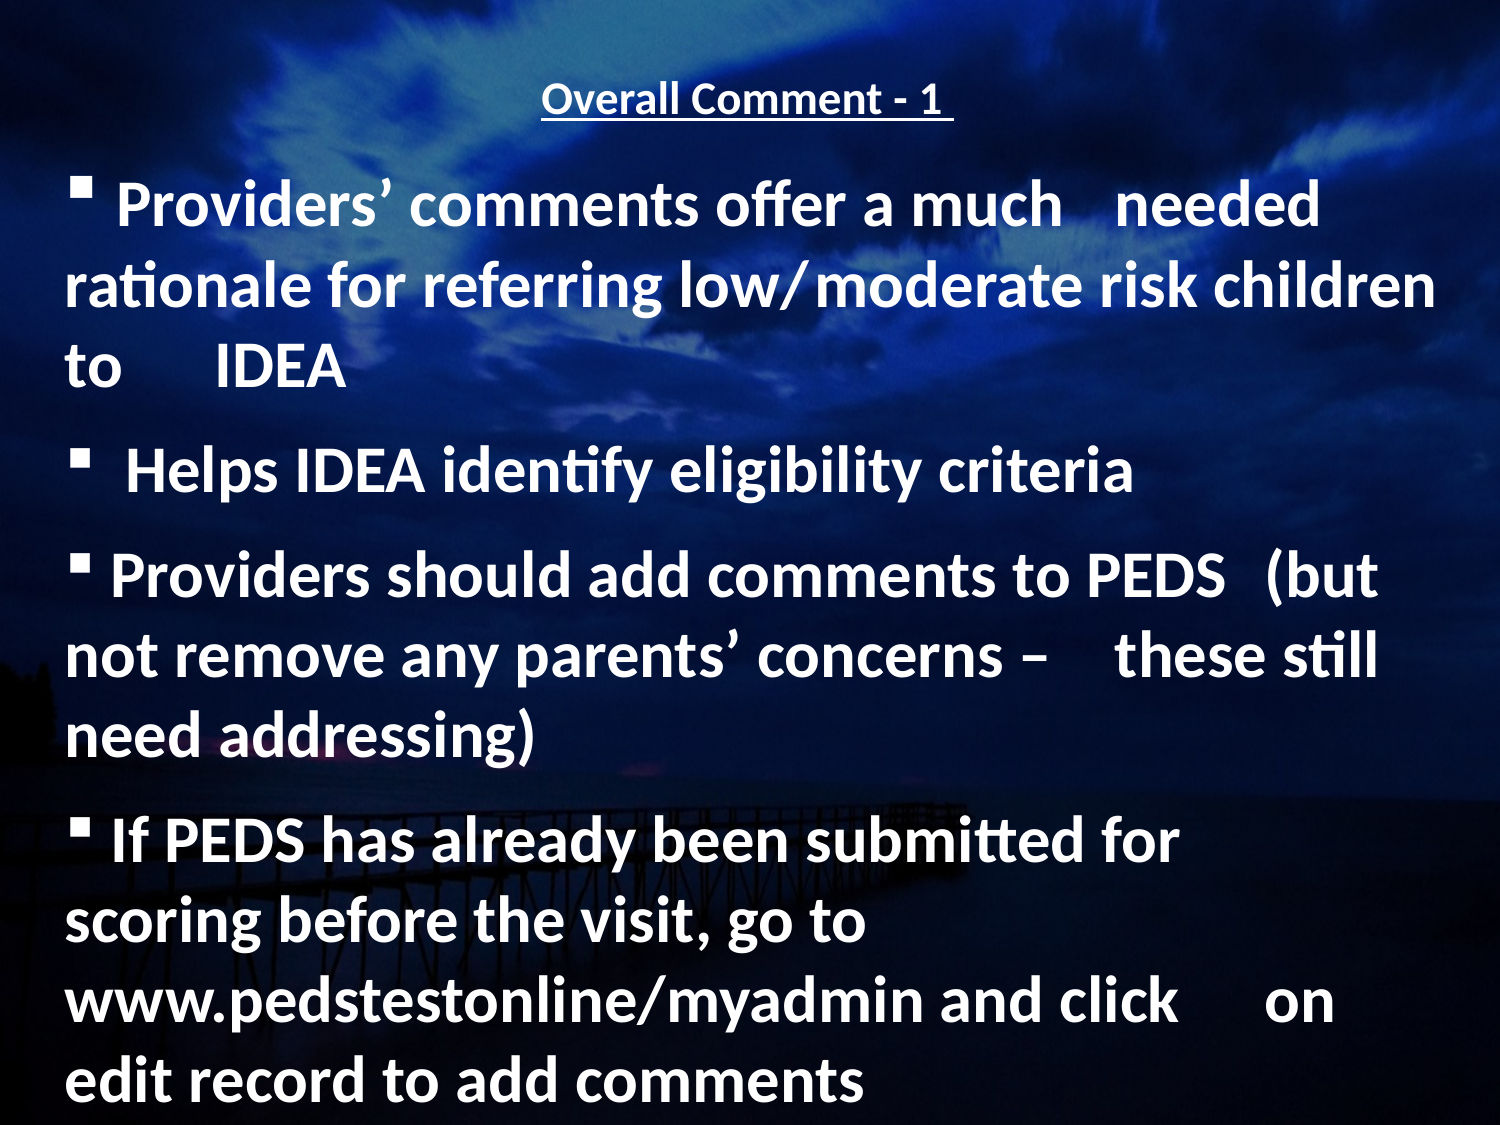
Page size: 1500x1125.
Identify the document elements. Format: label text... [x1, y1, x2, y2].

picture [0, 0, 1500, 1125]
text_box Providers’ comments offer a much needed rationale for referring low/ moderate risk children to IDEA Helps IDEA identify eligibility criteria Providers should add comments to PEDS (but not remove any parents’ concerns – these still need addressing) If PEDS has already been submitted for scoring before the visit, go to www.pedstestonline/myadmin and click on edit record to add comments [49, 143, 1463, 1124]
title Overall Comment - 1 [72, 58, 1423, 143]
